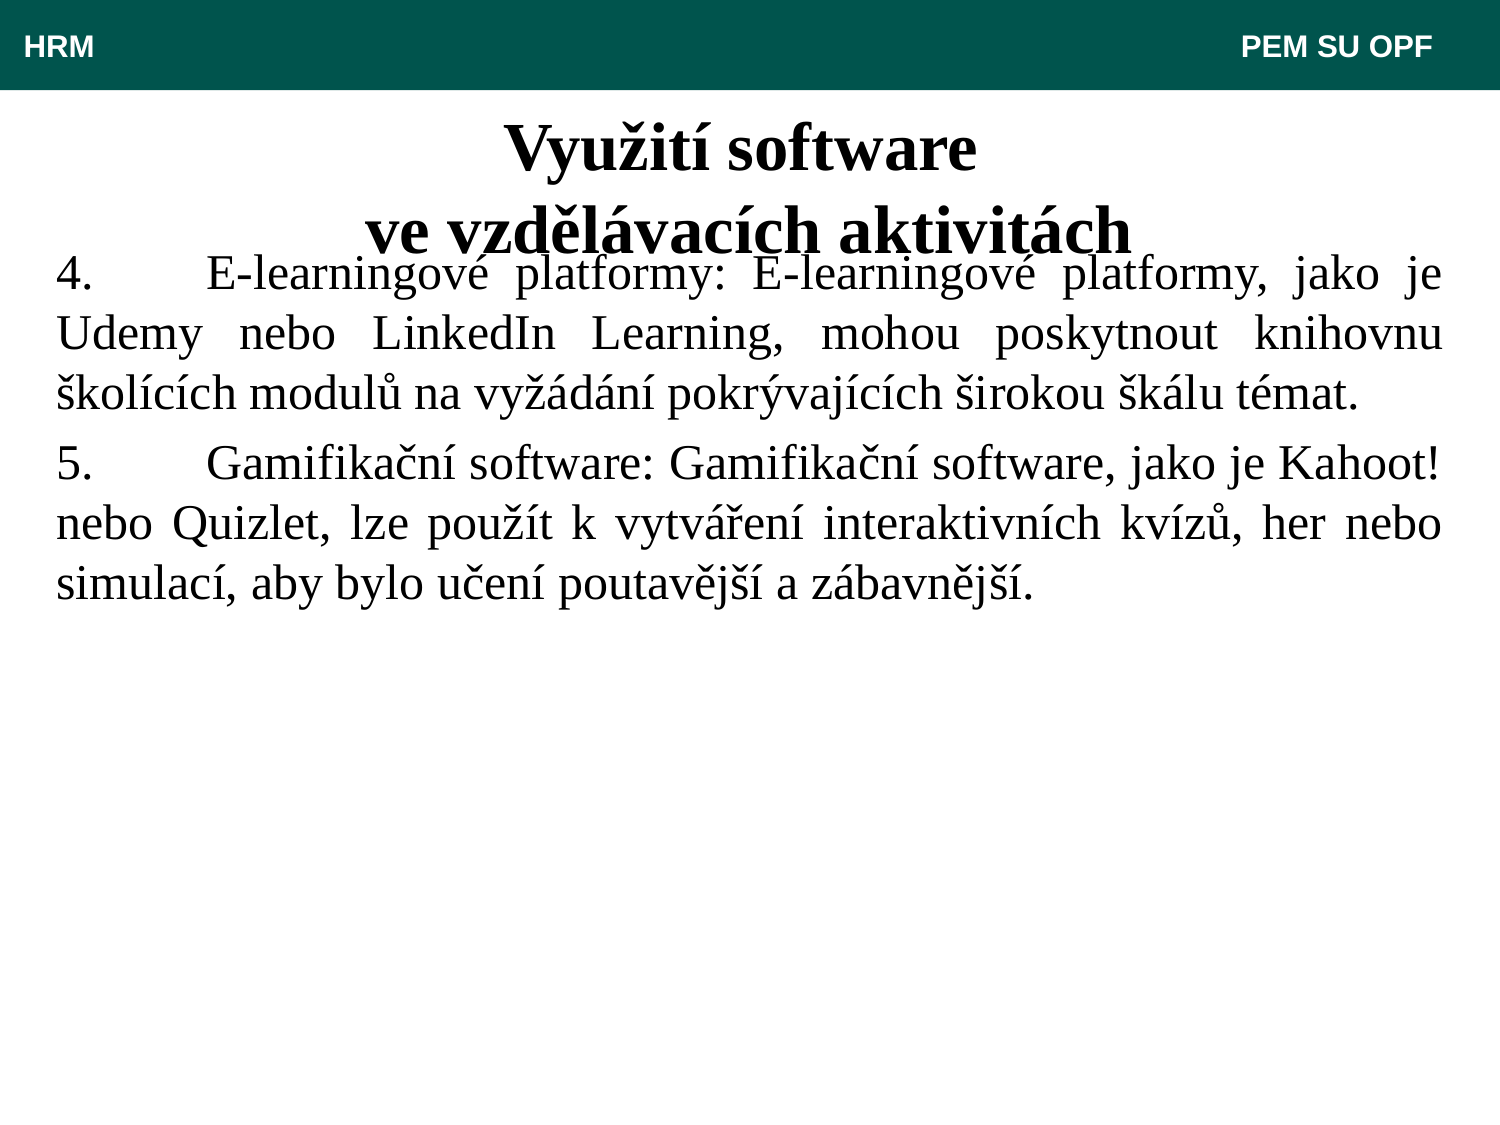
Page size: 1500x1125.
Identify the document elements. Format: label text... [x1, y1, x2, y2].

title Využití software ve vzdělávacích aktivitách [111, 113, 1388, 231]
text_box HRM PEM SU OPF [0, 0, 1500, 92]
list 4. E-learningové platformy: E-learningové platformy, jako je Udemy nebo LinkedIn Learning, mohou poskytnout knihovnu školících modulů na vyžádání pokrývajících širokou škálu témat. 5. Gamifikační software: Gamifikační software, jako je Kahoot! nebo Quizlet, lze použít k vytváření interaktivních kvízů, her nebo simulací, aby bylo učení poutavější a zábavnější. [41, 231, 1459, 1118]
